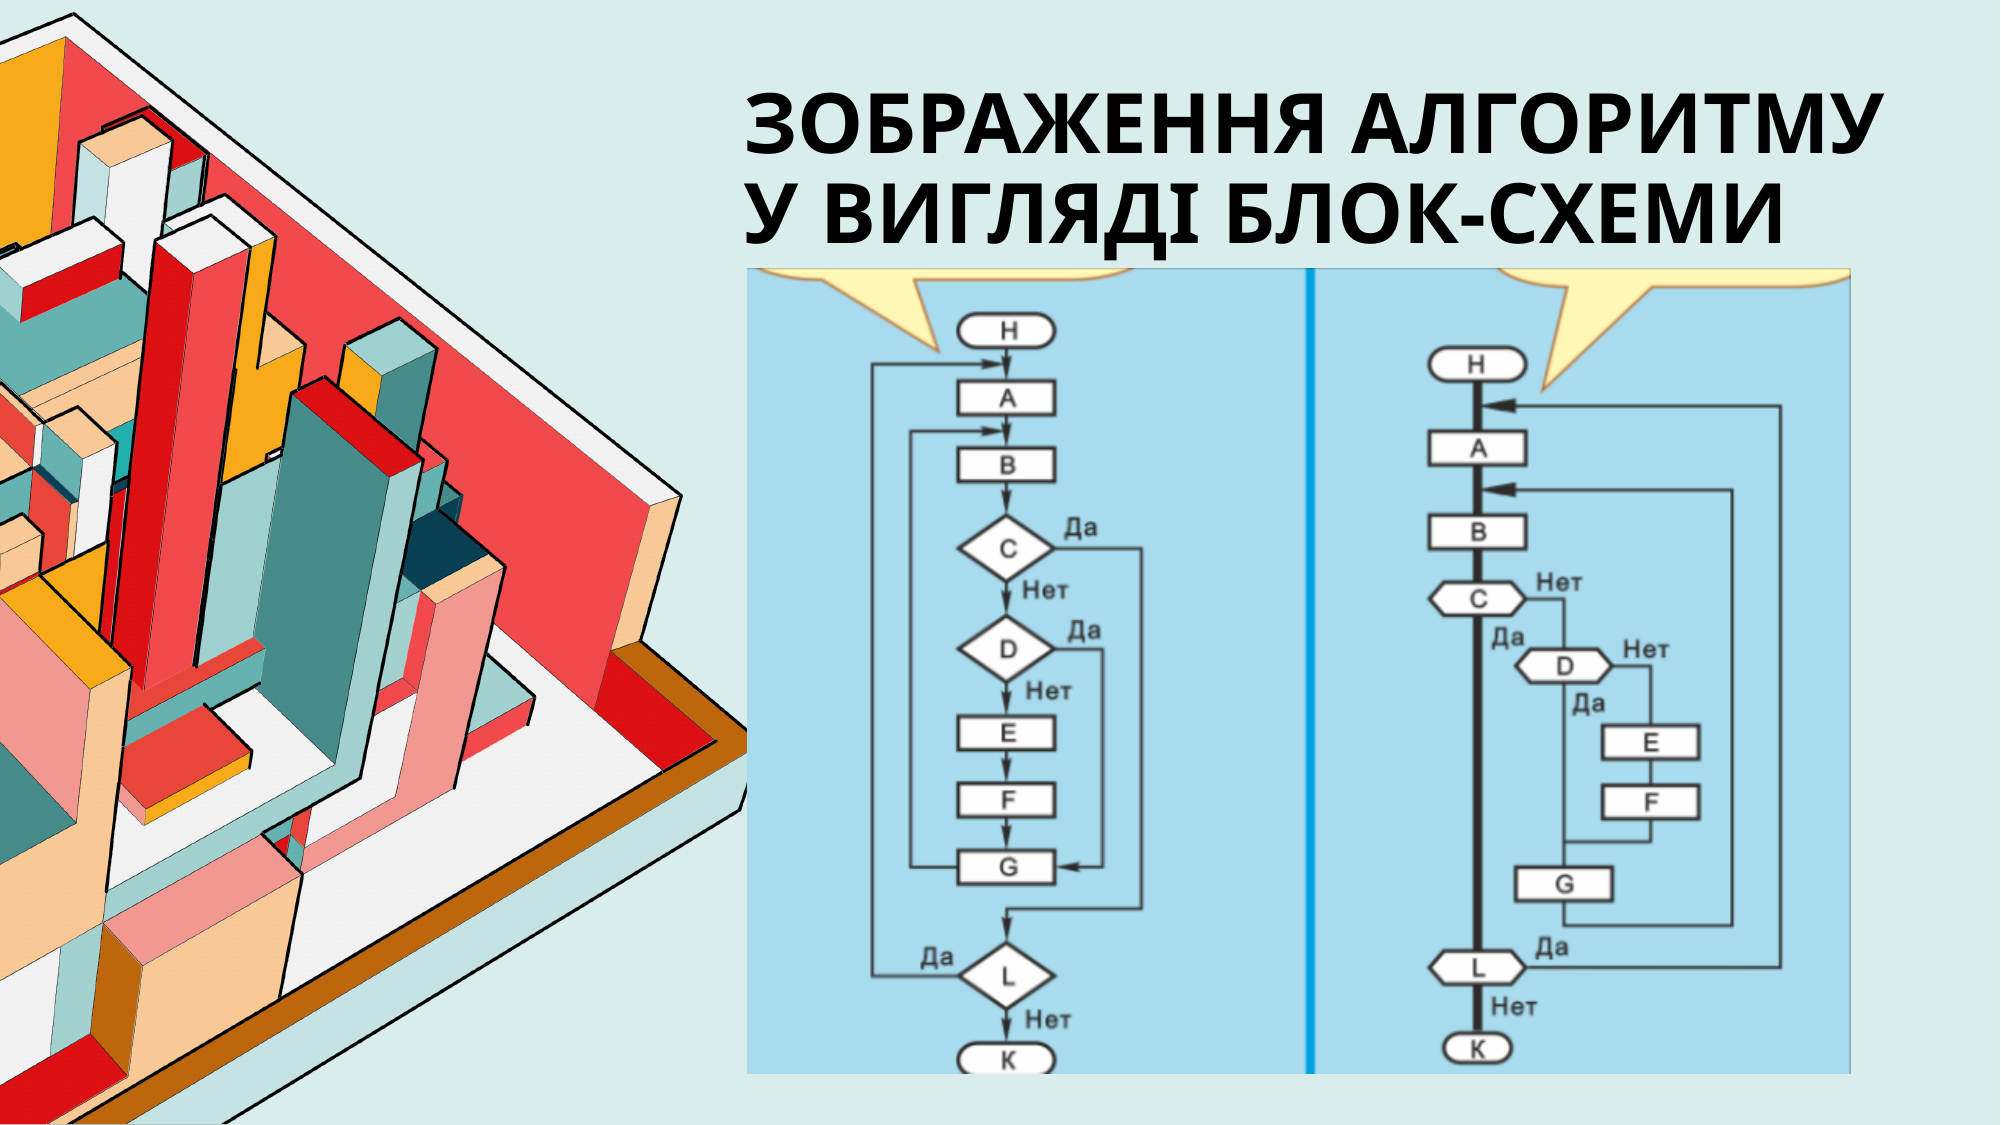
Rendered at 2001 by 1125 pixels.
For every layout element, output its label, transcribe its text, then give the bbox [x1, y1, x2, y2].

title Зображення алгоритму у вигляді блок-схеми [728, 72, 1926, 269]
picture [1314, 268, 1851, 1074]
picture [0, 0, 1306, 1125]
